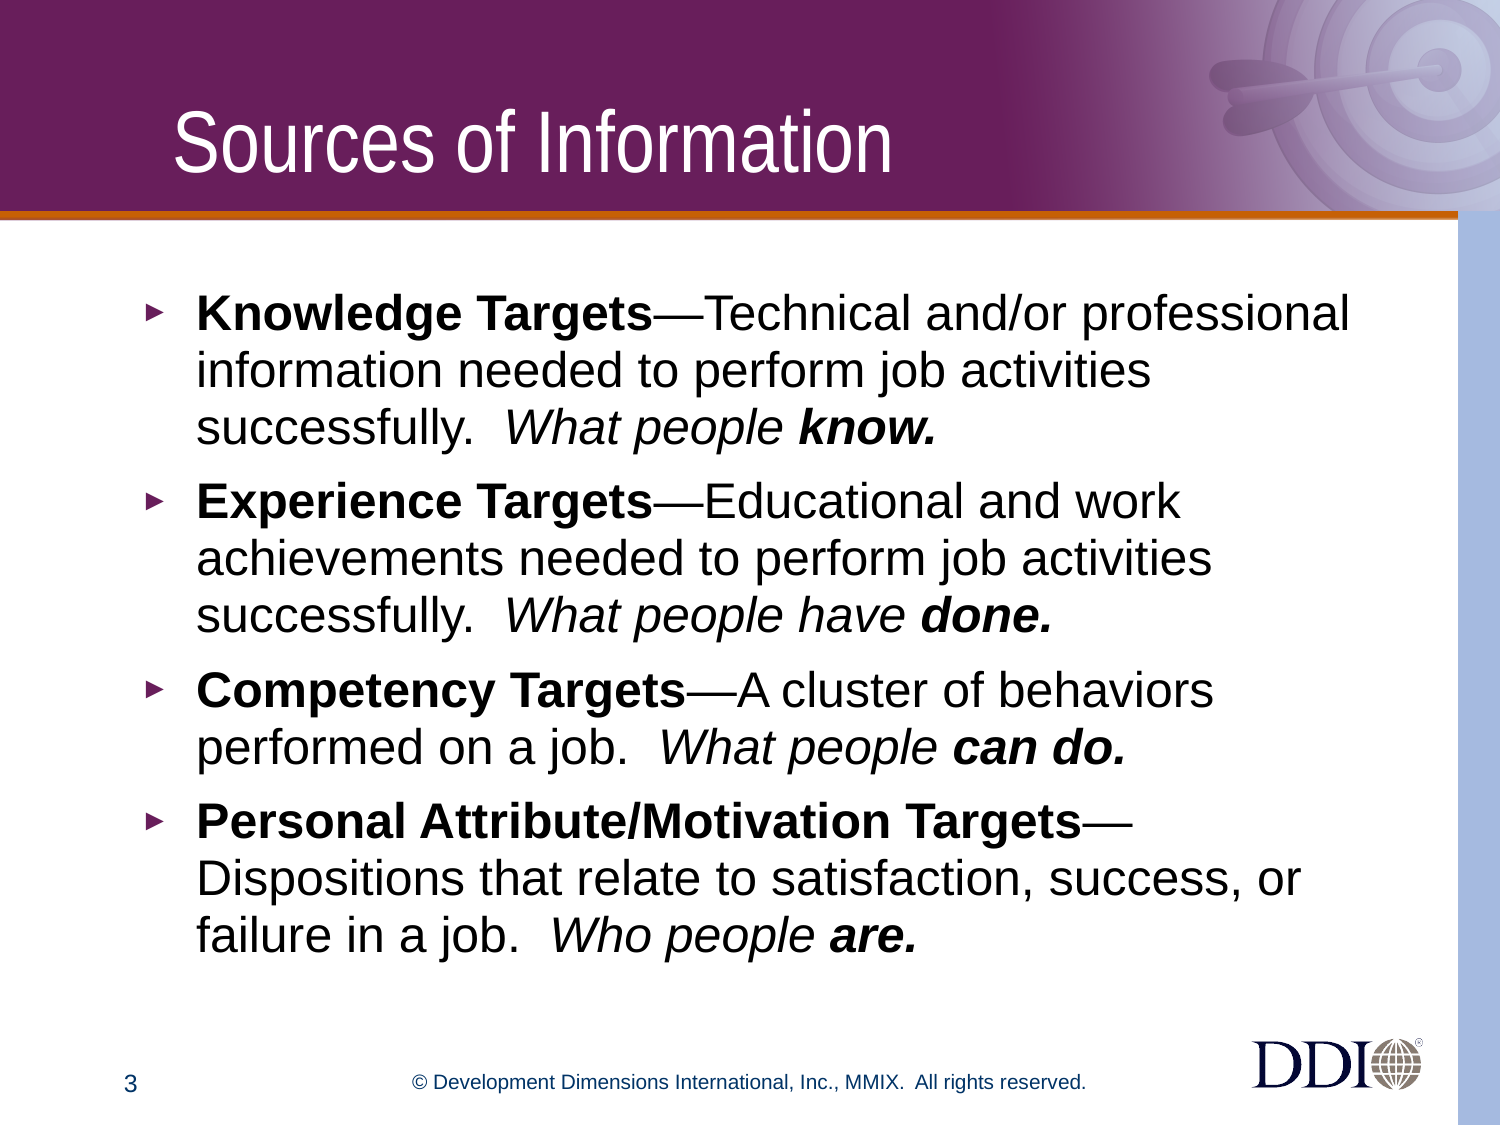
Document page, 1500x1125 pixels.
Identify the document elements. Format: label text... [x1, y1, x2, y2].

title Sources of Information [157, 0, 1408, 196]
list Knowledge Targets—Technical and/or professional information needed to perform job activities successfully. What people know. Experience Targets—Educational and work achievements needed to perform job activities successfully. What people have done. Competency Targets—A cluster of behaviors performed on a job. What people can do. Personal Attribute/Motivation Targets—Dispositions that relate to satisfaction, success, or failure in a job. Who people are. [125, 277, 1408, 1028]
picture [0, 0, 1500, 1125]
